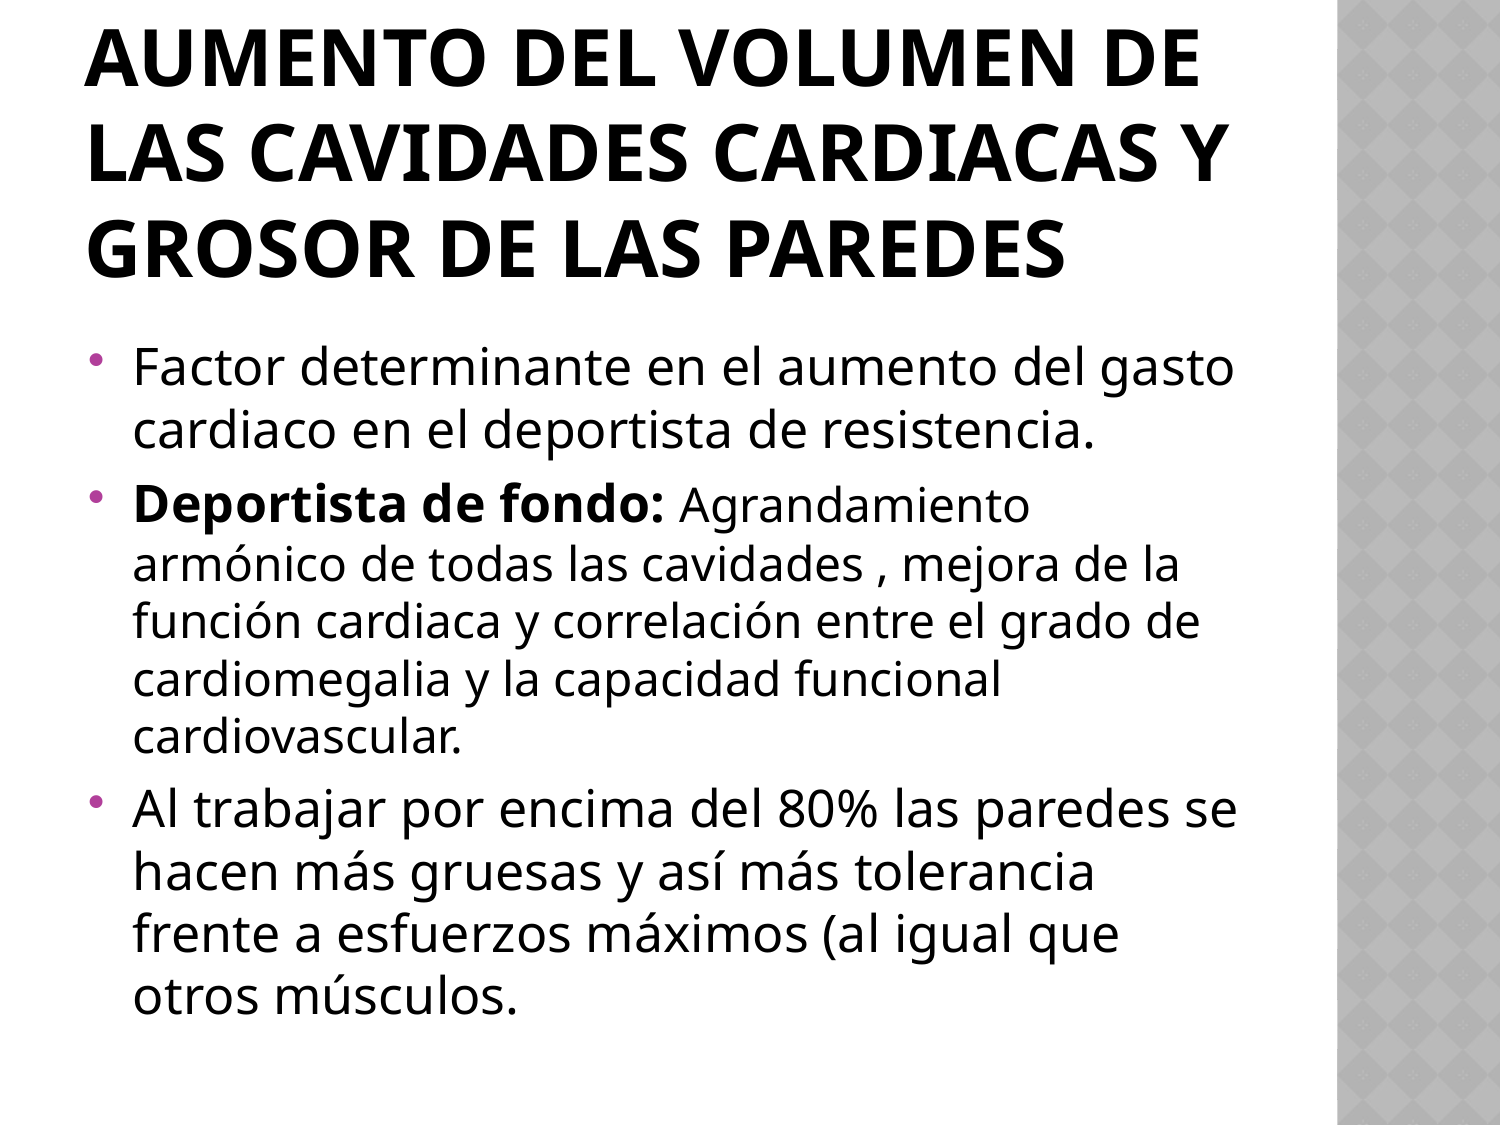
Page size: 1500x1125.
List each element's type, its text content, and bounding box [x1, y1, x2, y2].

title AUMENTO DEL VOLUMEN DE LAS CAVIDADES CARDIACAS y GROSOR DE LAS PAREDES [76, 0, 1265, 293]
list Factor determinante en el aumento del gasto cardiaco en el deportista de resistencia. Deportista de fondo: Agrandamiento armónico de todas las cavidades , mejora de la función cardiaca y correlación entre el grado de cardiomegalia y la capacidad funcional cardiovascular. Al trabajar por encima del 80% las paredes se hacen más gruesas y así más tolerancia frente a esfuerzos máximos (al igual que otros músculos. [75, 326, 1263, 1059]
